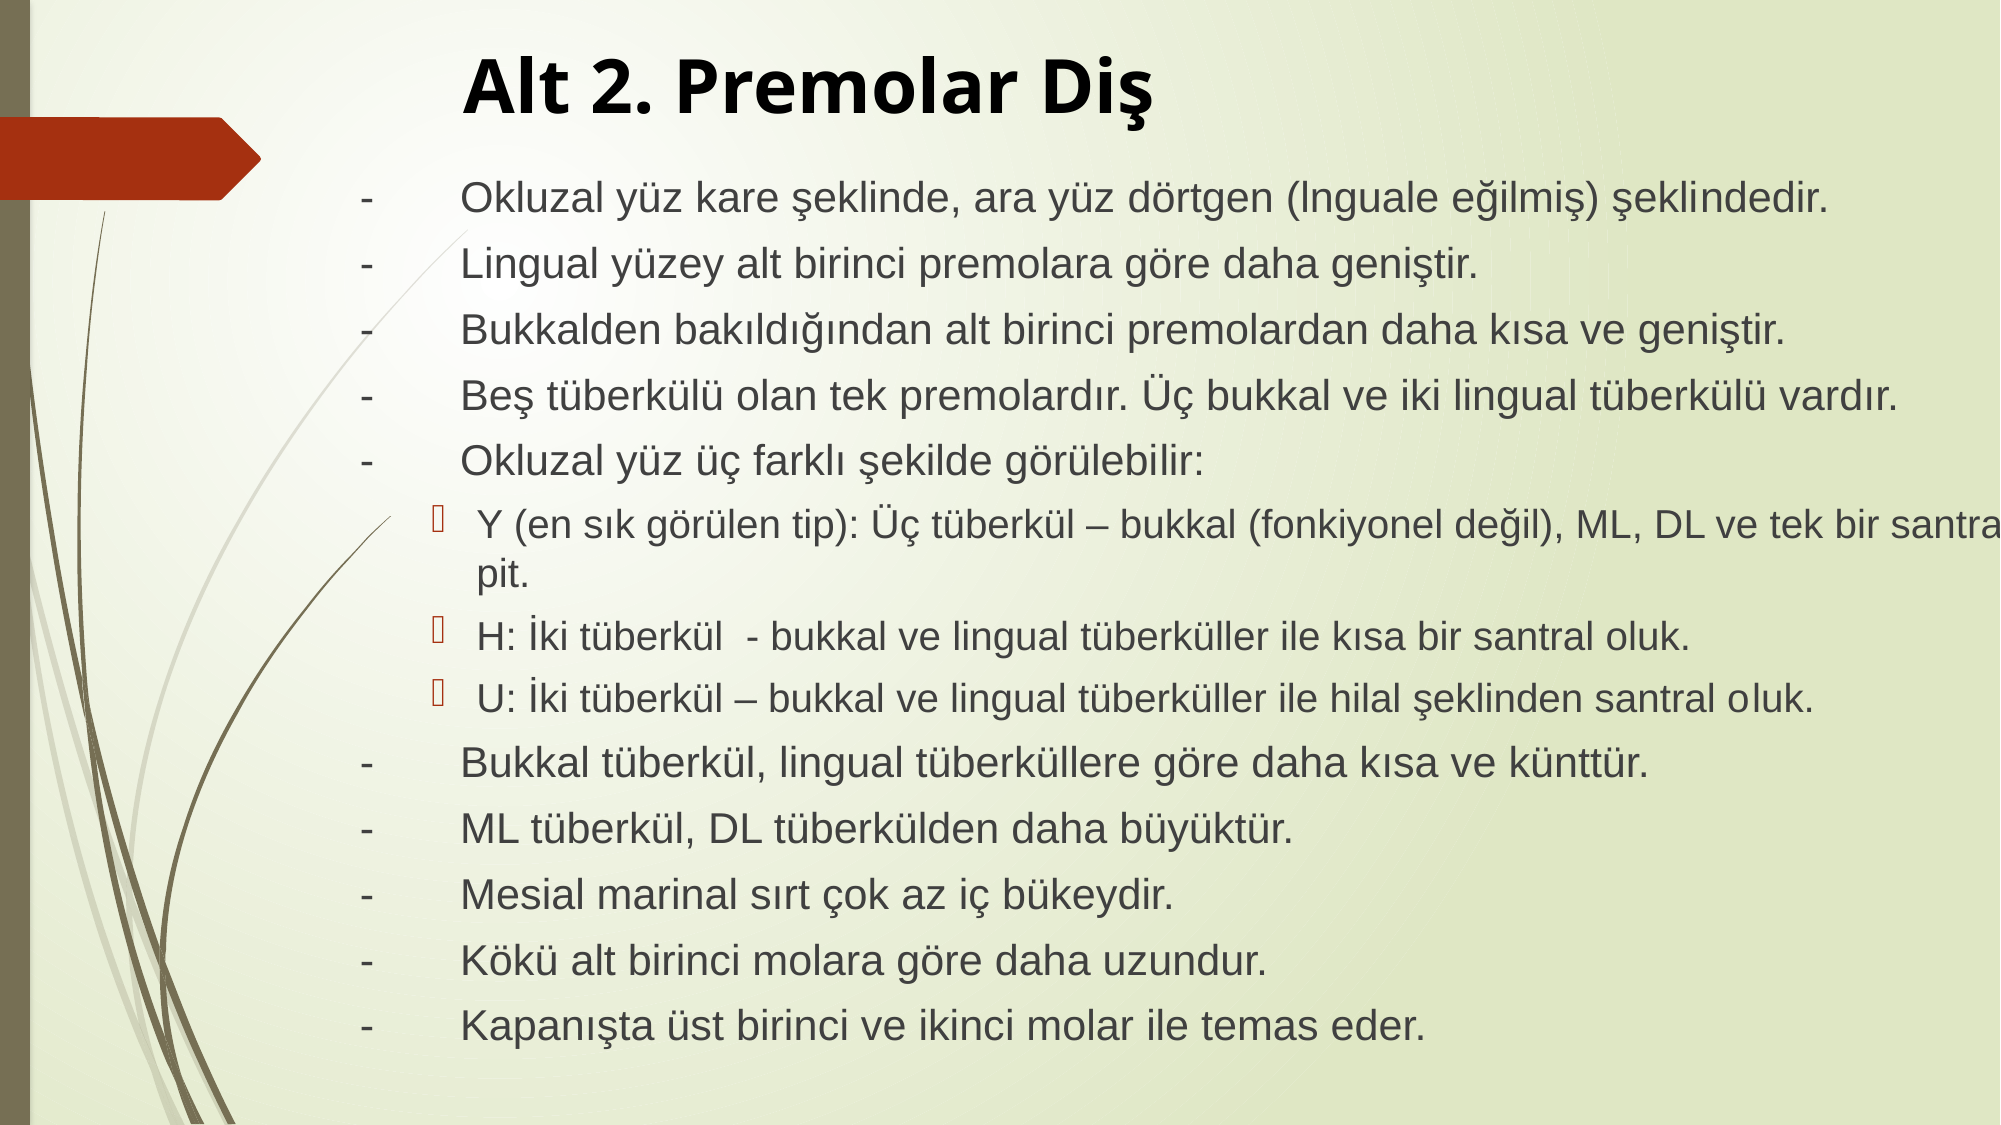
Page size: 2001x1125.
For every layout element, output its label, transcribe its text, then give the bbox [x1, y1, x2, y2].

text_box Alt 2. Premolar Diş [448, 31, 1171, 137]
list - Okluzal yüz kare şeklinde, ara yüz dörtgen (lnguale eğilmiş) şeklindedir. - Lingual yüzey alt birinci premolara göre daha geniştir. - Bukkalden bakıldığından alt birinci premolardan daha kısa ve geniştir. - Beş tüberkülü olan tek premolardır. Üç bukkal ve iki lingual tüberkülü vardır. - Okluzal yüz üç farklı şekilde görülebilir: Y (en sık görülen tip): Üç tüberkül – bukkal (fonkiyonel değil), ML, DL ve tek bir santral pit. H: İki tüberkül - bukkal ve lingual tüberküller ile kısa bir santral oluk. U: İki tüberkül – bukkal ve lingual tüberküller ile hilal şeklinden santral oluk. - Bukkal tüberkül, lingual tüberküllere göre daha kısa ve künttür. - ML tüberkül, DL tüberkülden daha büyüktür. - Mesial marinal sırt çok az iç bükeydir. - Kökü alt birinci molara göre daha uzundur. - Kapanışta üst birinci ve ikinci molar ile temas eder. [344, 162, 2000, 1063]
